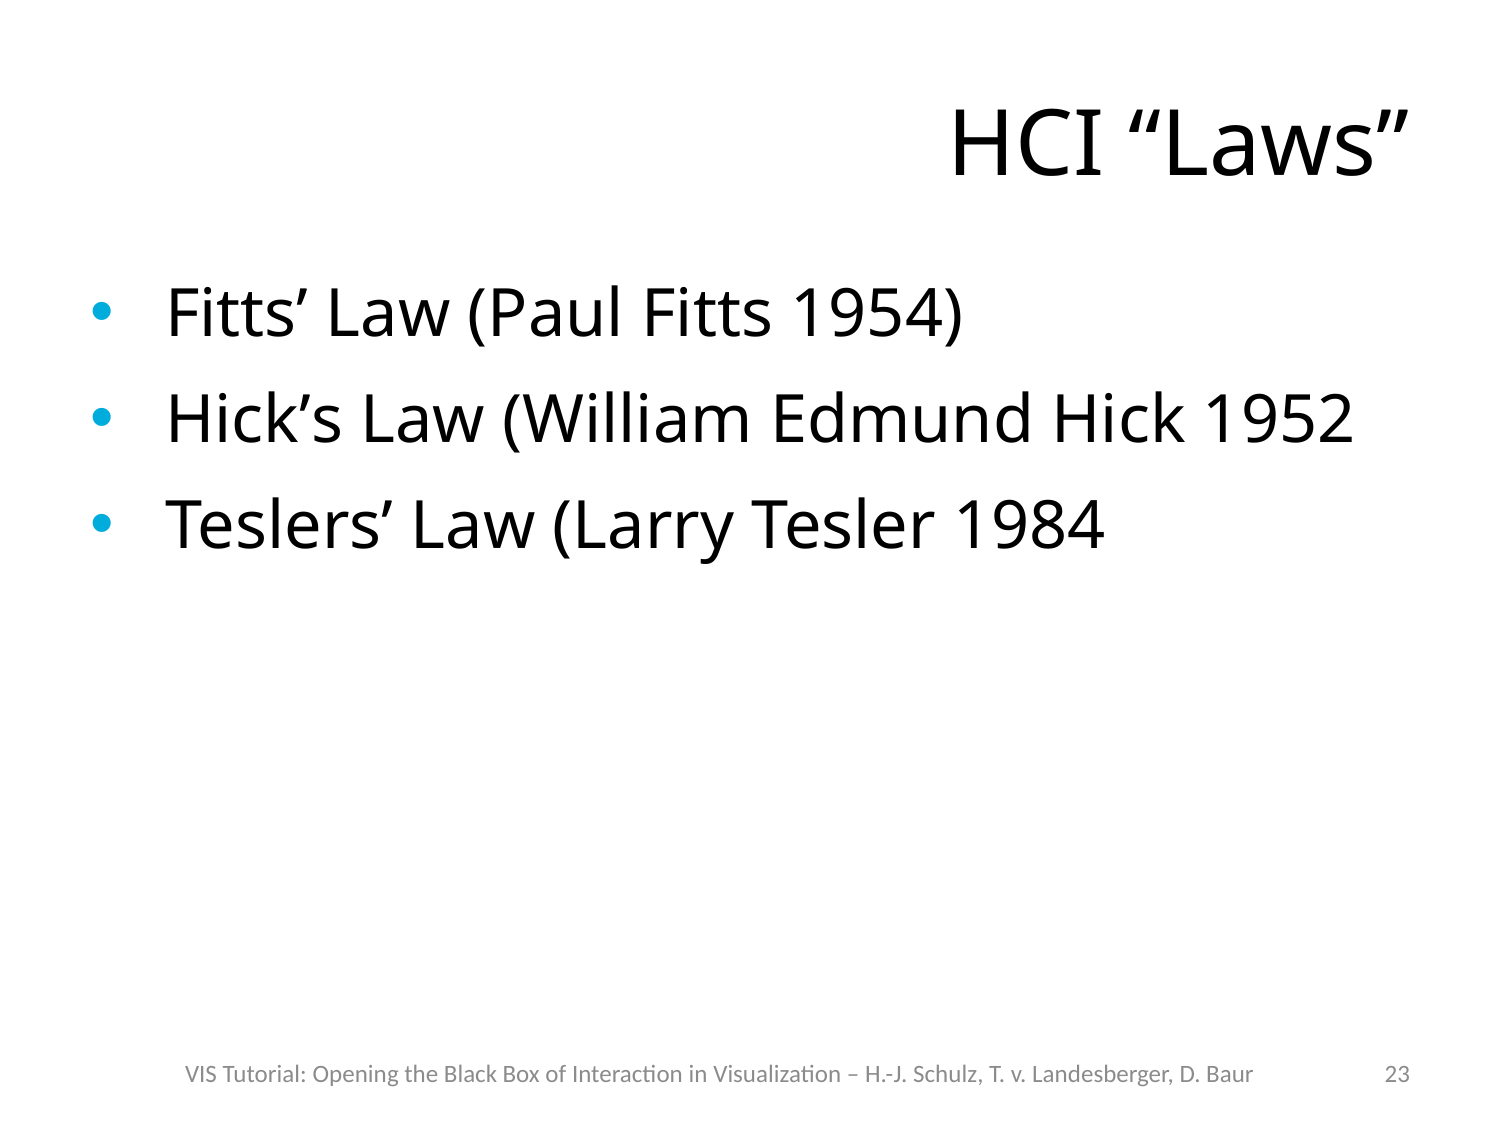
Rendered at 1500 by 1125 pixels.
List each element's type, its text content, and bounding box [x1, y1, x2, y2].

footer VIS Tutorial: Opening the Black Box of Interaction in Visualization – H.-J. Schulz, T. v. Landesberger, D. Baur [76, 1042, 1365, 1103]
list Fitts’ Law (Paul Fitts 1954) Hick’s Law (William Edmund Hick 1952 Teslers’ Law (Larry Tesler 1984 [75, 262, 1425, 1005]
title HCI “Laws” [75, 45, 1425, 233]
slide_number 23 [1365, 1042, 1425, 1103]
